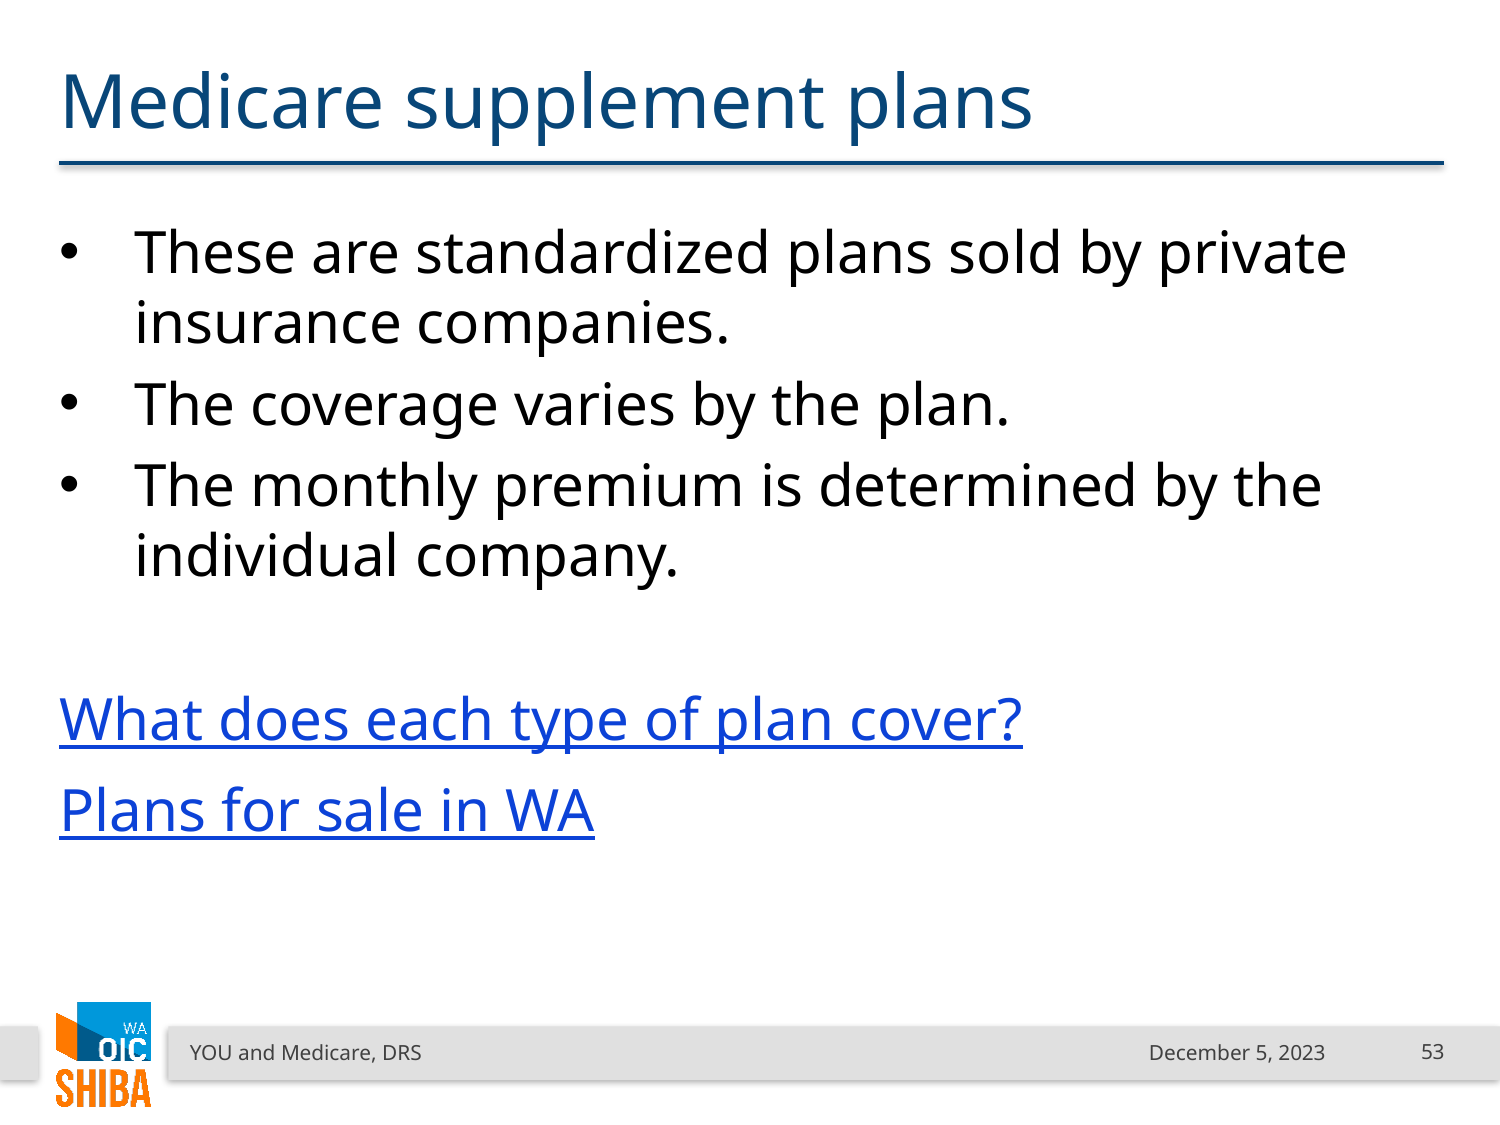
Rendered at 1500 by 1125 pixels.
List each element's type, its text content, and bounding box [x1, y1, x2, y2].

picture [56, 1002, 151, 1107]
list These are standardized plans sold by private insurance companies. The coverage varies by the plan. The monthly premium is determined by the individual company. What does each type of plan cover? Plans for sale in WA [59, 215, 1445, 958]
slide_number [975, 1035, 1326, 1069]
slide_number 53 [1339, 1035, 1445, 1069]
title Medicare supplement plans [59, 53, 1445, 164]
footer YOU and Medicare, DRS [190, 1035, 785, 1069]
